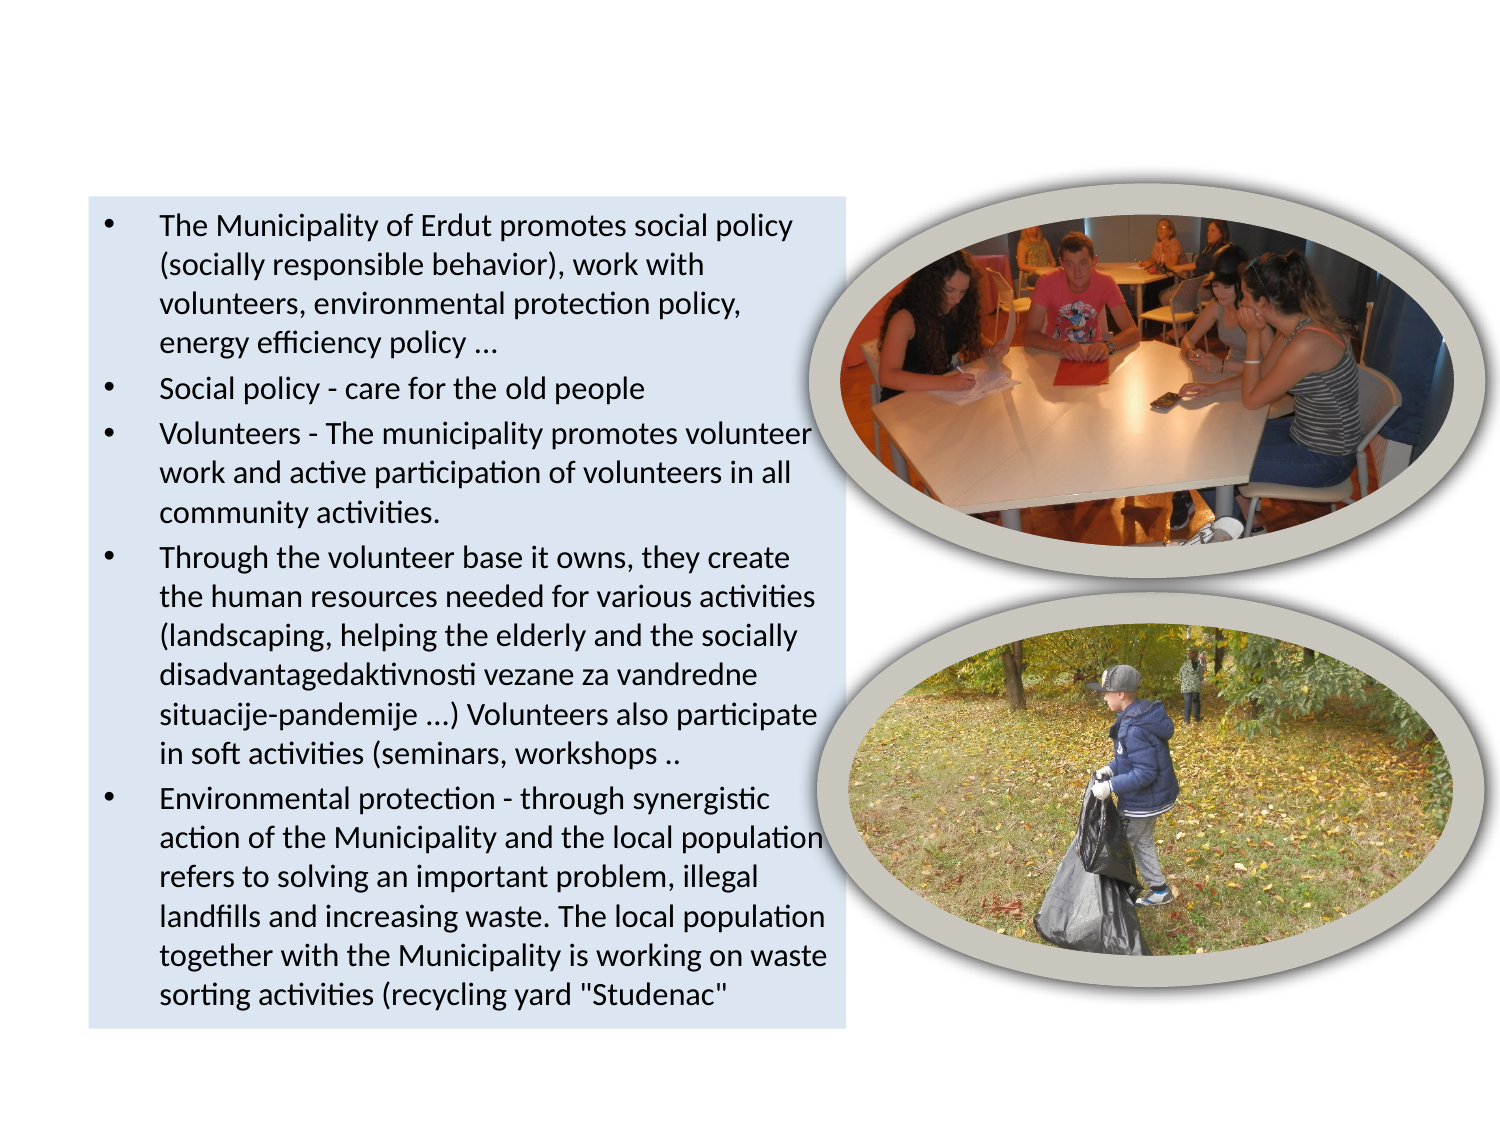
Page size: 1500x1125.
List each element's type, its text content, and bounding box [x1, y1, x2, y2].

list The Municipality of Erdut promotes social policy (socially responsible behavior), work with volunteers, environmental protection policy, energy efficiency policy ... Social policy - care for the old people Volunteers - The municipality promotes volunteer work and active participation of volunteers in all community activities. Through the volunteer base it owns, they create the human resources needed for various activities (landscaping, helping the elderly and the socially disadvantagedaktivnosti vezane za vandredne situacije-pandemije ...) Volunteers also participate in soft activities (seminars, workshops .. Environmental protection - through synergistic action of the Municipality and the local population refers to solving an important problem, illegal landfills and increasing waste. The local population together with the Municipality is working on waste sorting activities (recycling yard "Studenac" [88, 196, 847, 1029]
picture [824, 198, 1470, 563]
picture [832, 607, 1469, 972]
